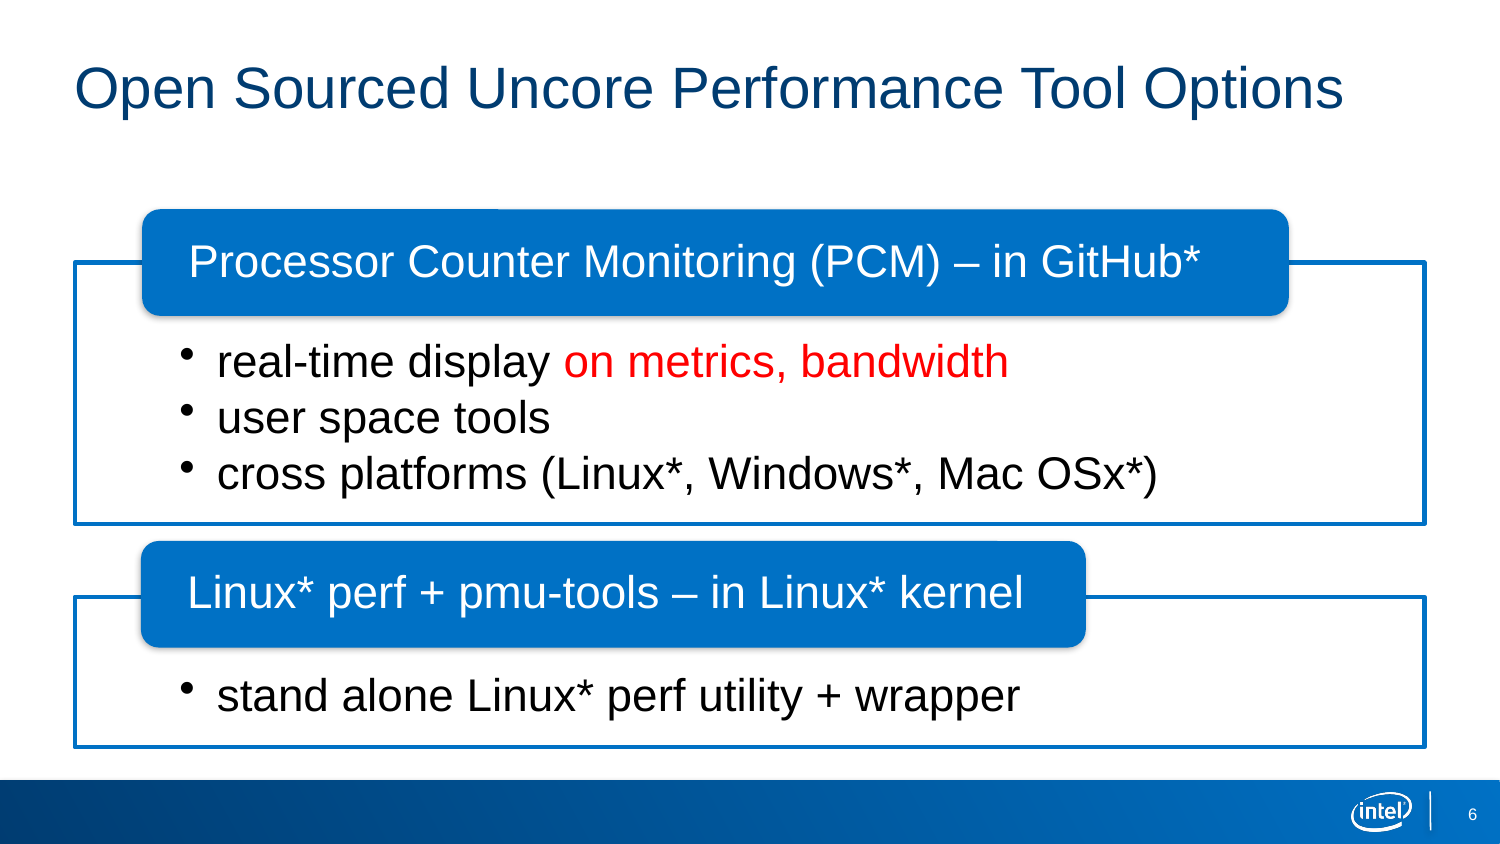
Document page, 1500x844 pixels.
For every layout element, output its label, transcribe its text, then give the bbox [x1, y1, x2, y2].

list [74, 197, 1425, 760]
slide_number 6 [1127, 791, 1478, 837]
title Open Sourced Uncore Performance Tool Options [74, 50, 1425, 194]
